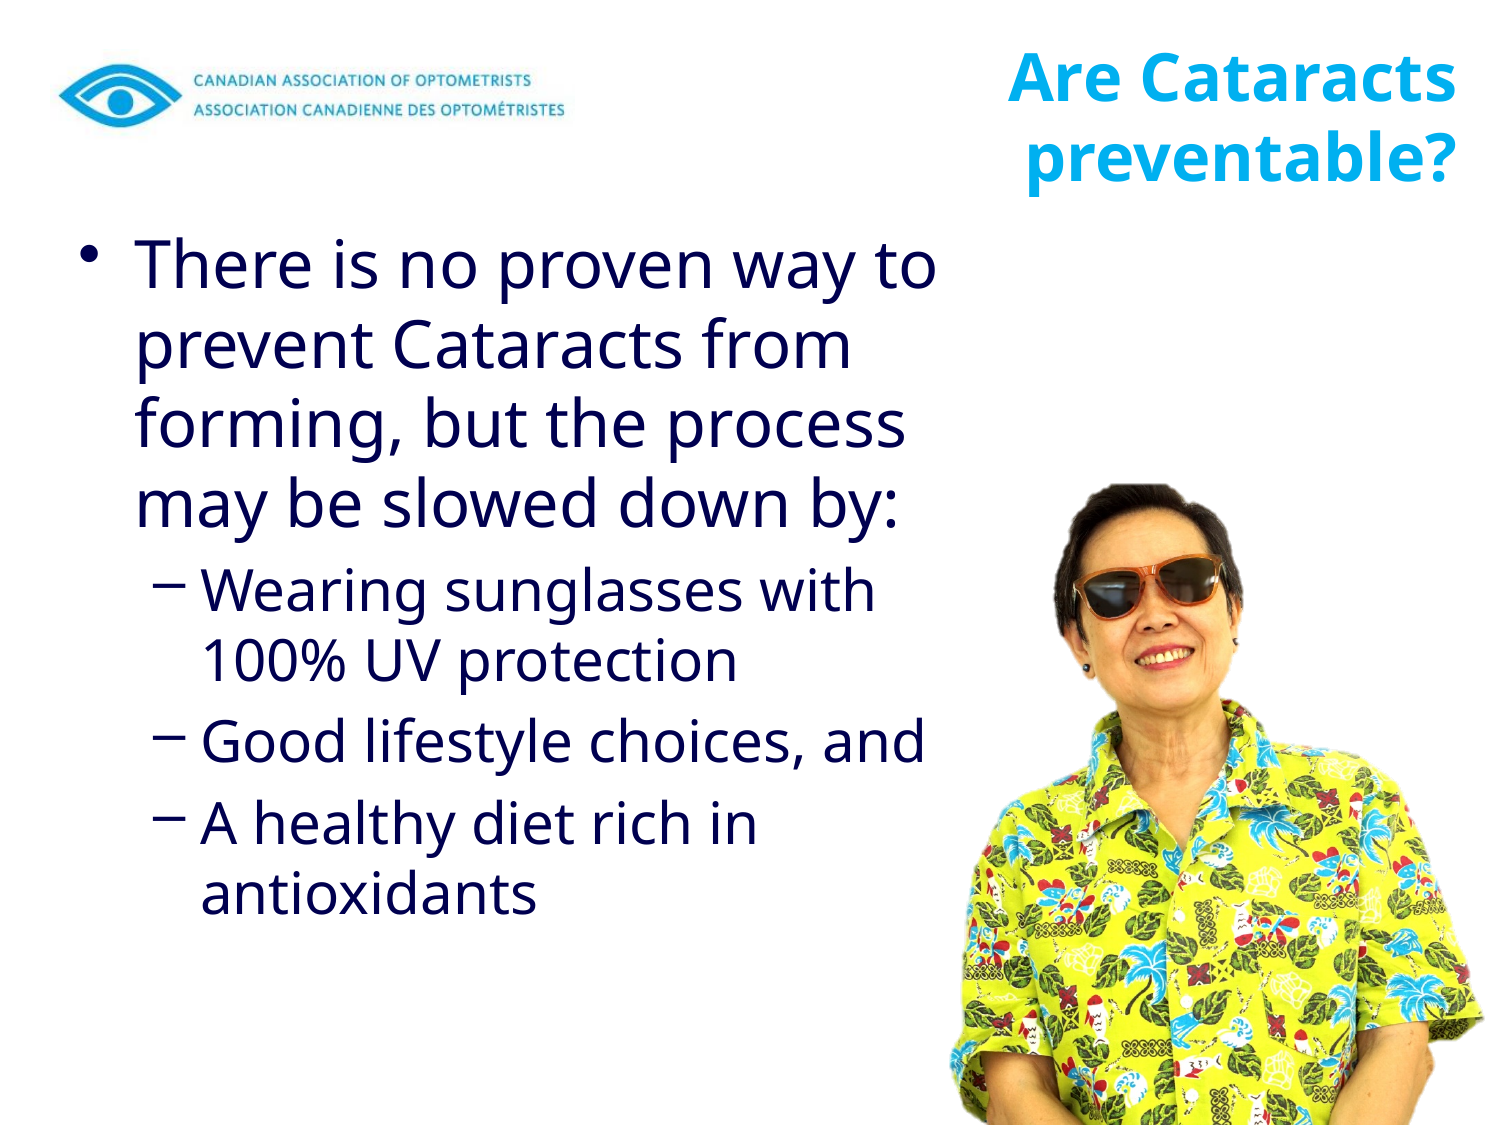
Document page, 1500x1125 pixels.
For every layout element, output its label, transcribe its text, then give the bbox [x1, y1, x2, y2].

title Are Cataracts preventable? [600, 33, 1473, 196]
picture [500, 413, 1500, 1125]
picture [50, 49, 575, 143]
list There is no proven way to prevent Cataracts from forming, but the process may be slowed down by: Wearing sunglasses with 100% UV protection Good lifestyle choices, and A healthy diet rich in antioxidants [63, 213, 1037, 999]
